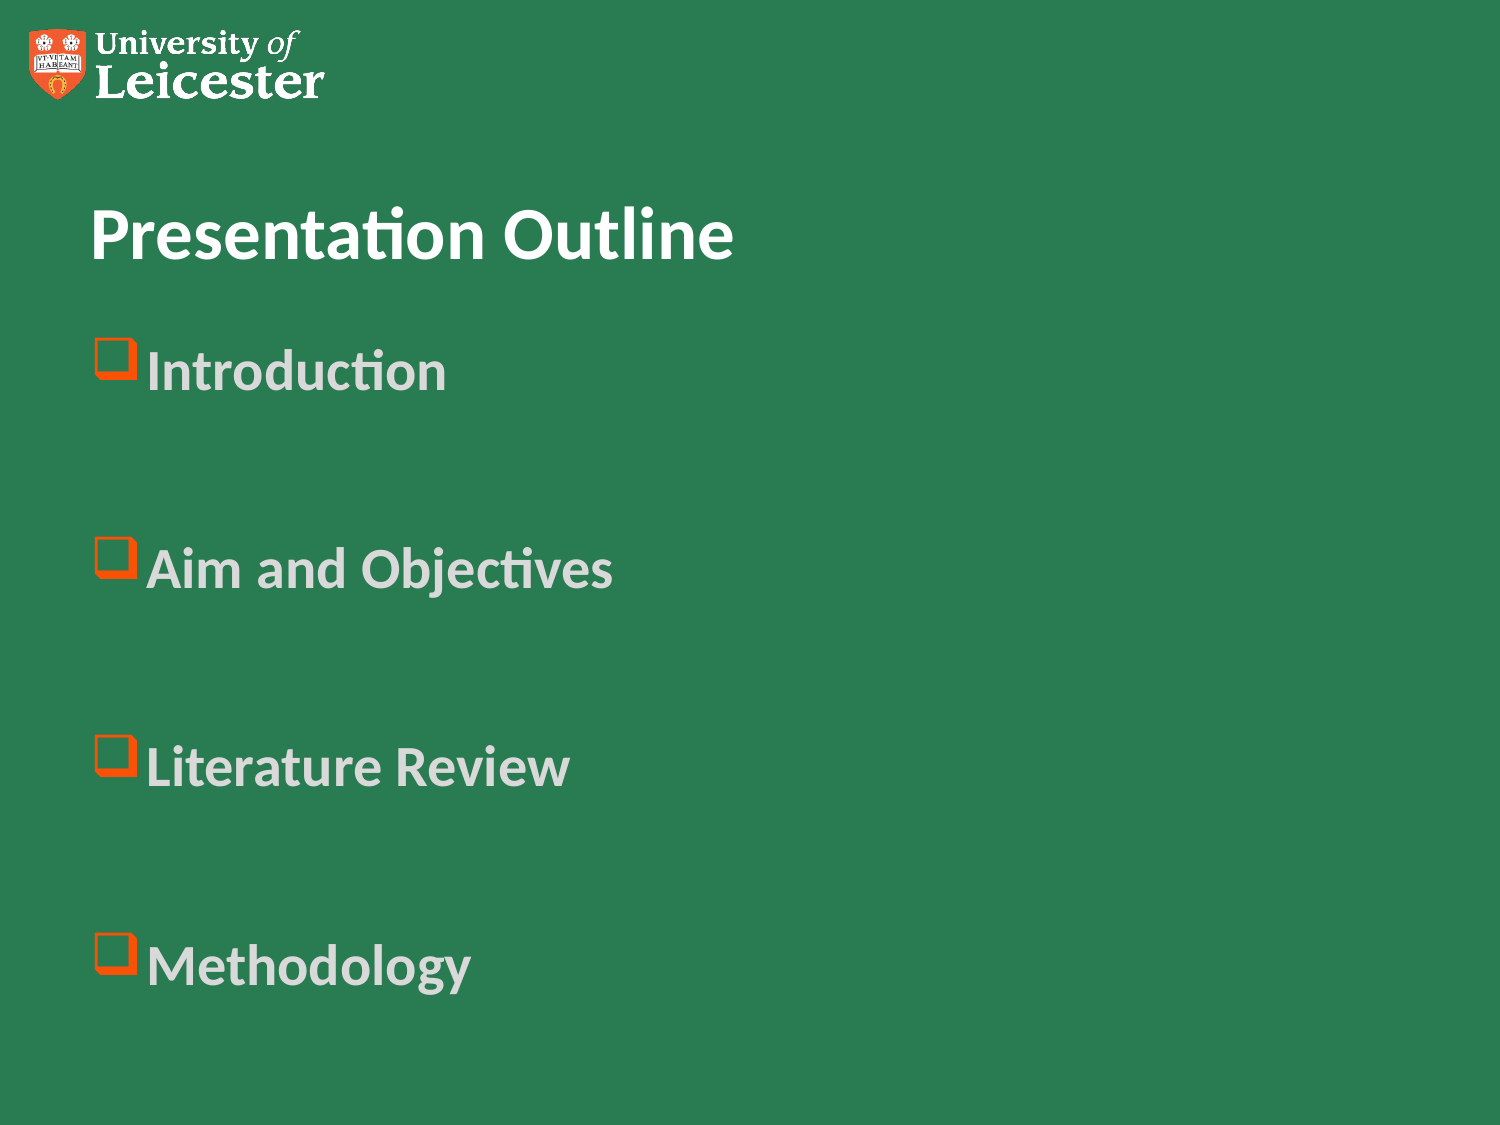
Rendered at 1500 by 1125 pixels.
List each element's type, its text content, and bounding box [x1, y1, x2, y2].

picture [29, 29, 325, 100]
title Presentation Outline [74, 176, 1426, 303]
list Introduction Aim and Objectives Literature Review Methodology [74, 324, 1426, 1034]
